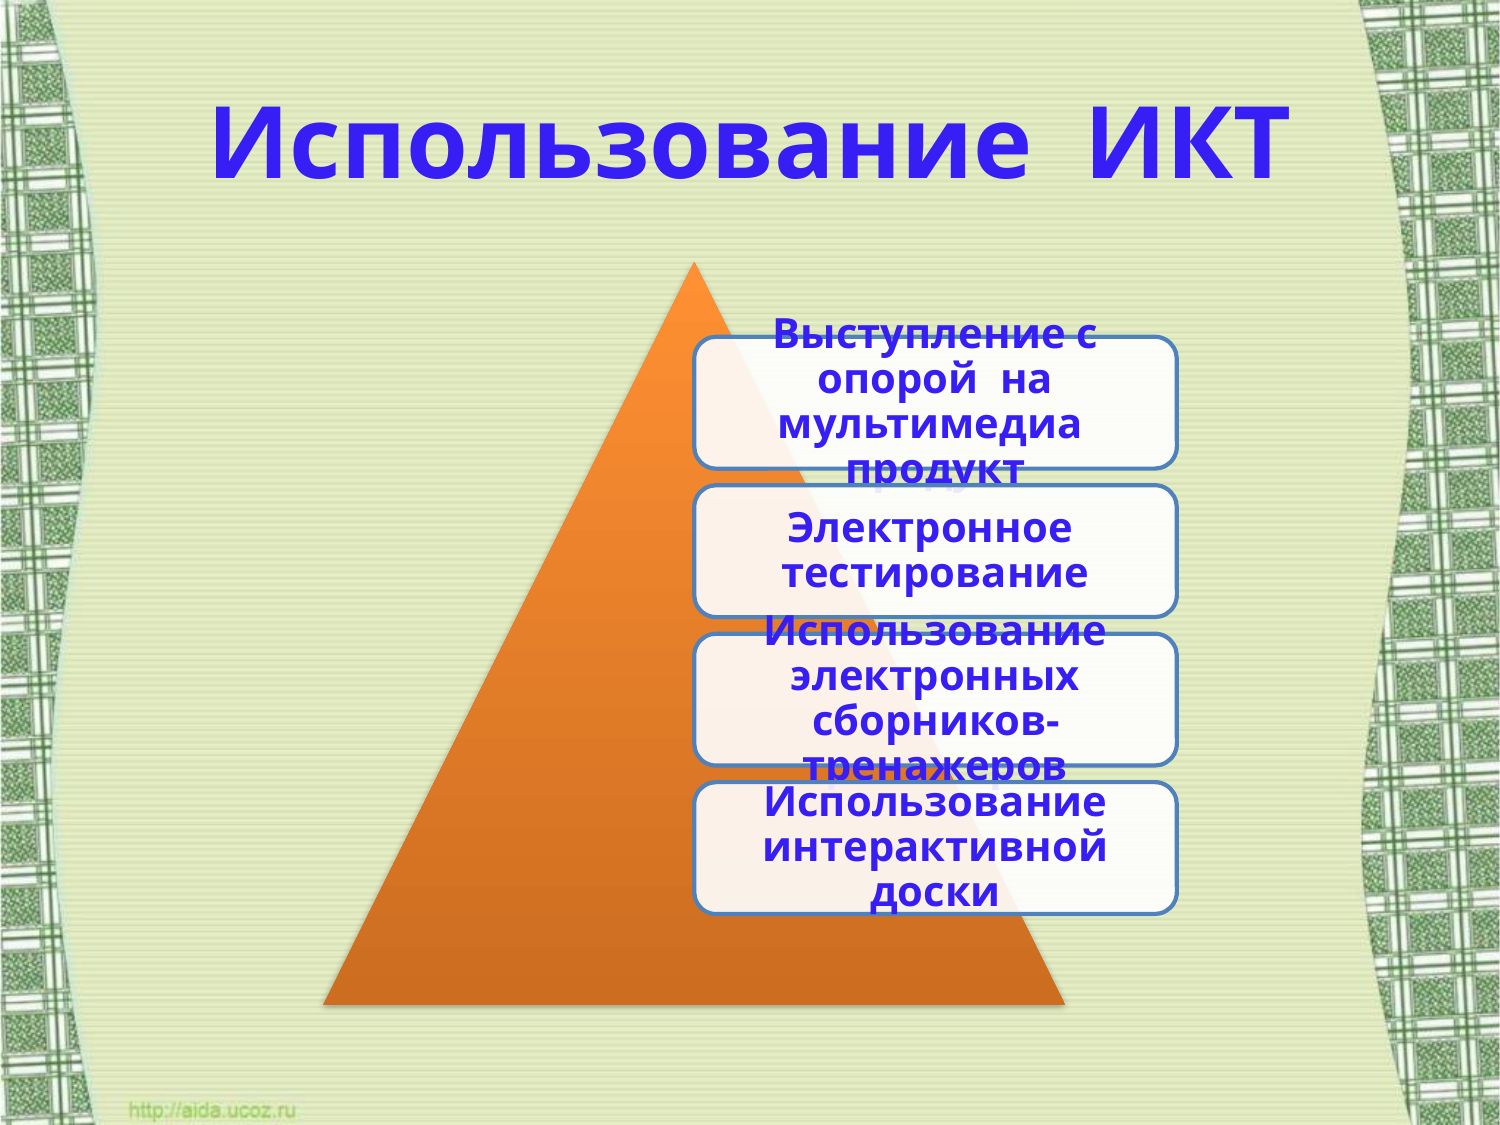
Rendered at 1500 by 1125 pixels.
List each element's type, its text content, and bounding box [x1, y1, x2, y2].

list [74, 262, 1426, 1006]
picture [0, 0, 1500, 1125]
title Использование ИКТ [75, 45, 1425, 233]
